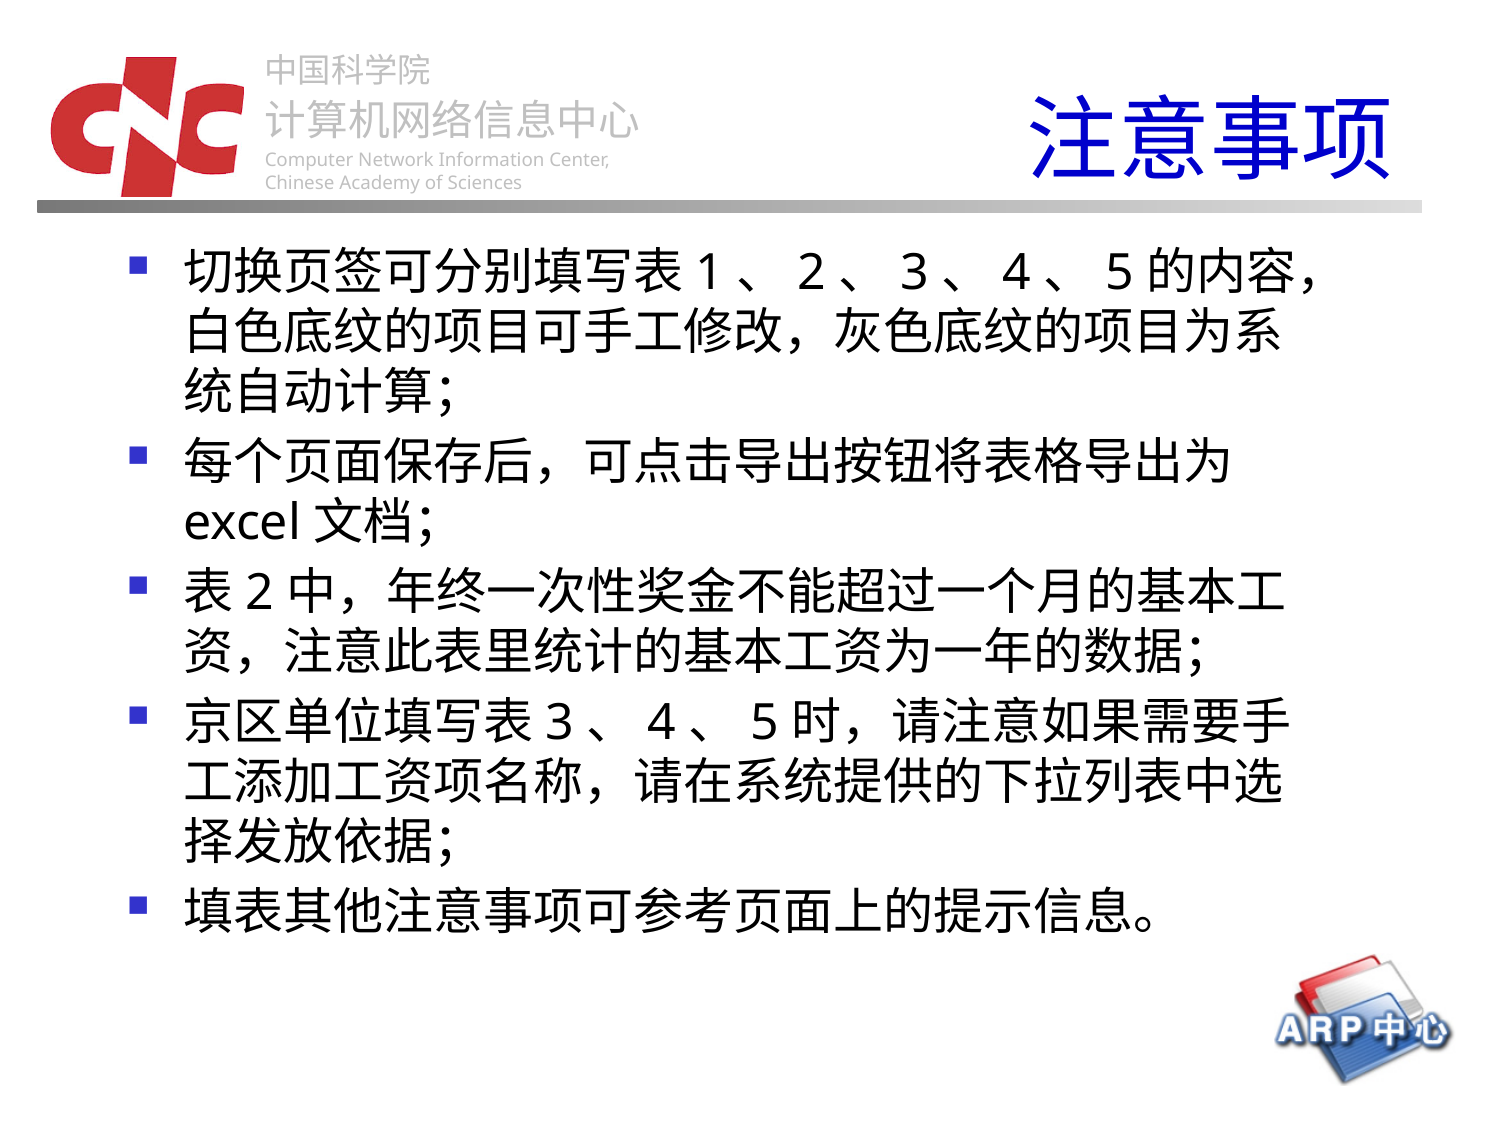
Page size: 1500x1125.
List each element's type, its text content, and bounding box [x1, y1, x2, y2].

picture [50, 57, 244, 197]
list 切换页签可分别填写表1、2、3、4、5的内容，白色底纹的项目可手工修改，灰色底纹的项目为系统自动计算； 每个页面保存后，可点击导出按钮将表格导出为excel文档； 表2中，年终一次性奖金不能超过一个月的基本工资，注意此表里统计的基本工资为一年的数据； 京区单位填写表3、4、5时，请注意如果需要手工添加工资项名称，请在系统提供的下拉列表中选择发放依据； 填表其他注意事项可参考页面上的提示信息。 [111, 231, 1330, 1107]
title 注意事项 [166, 60, 1410, 199]
picture [1330, 953, 1456, 1086]
